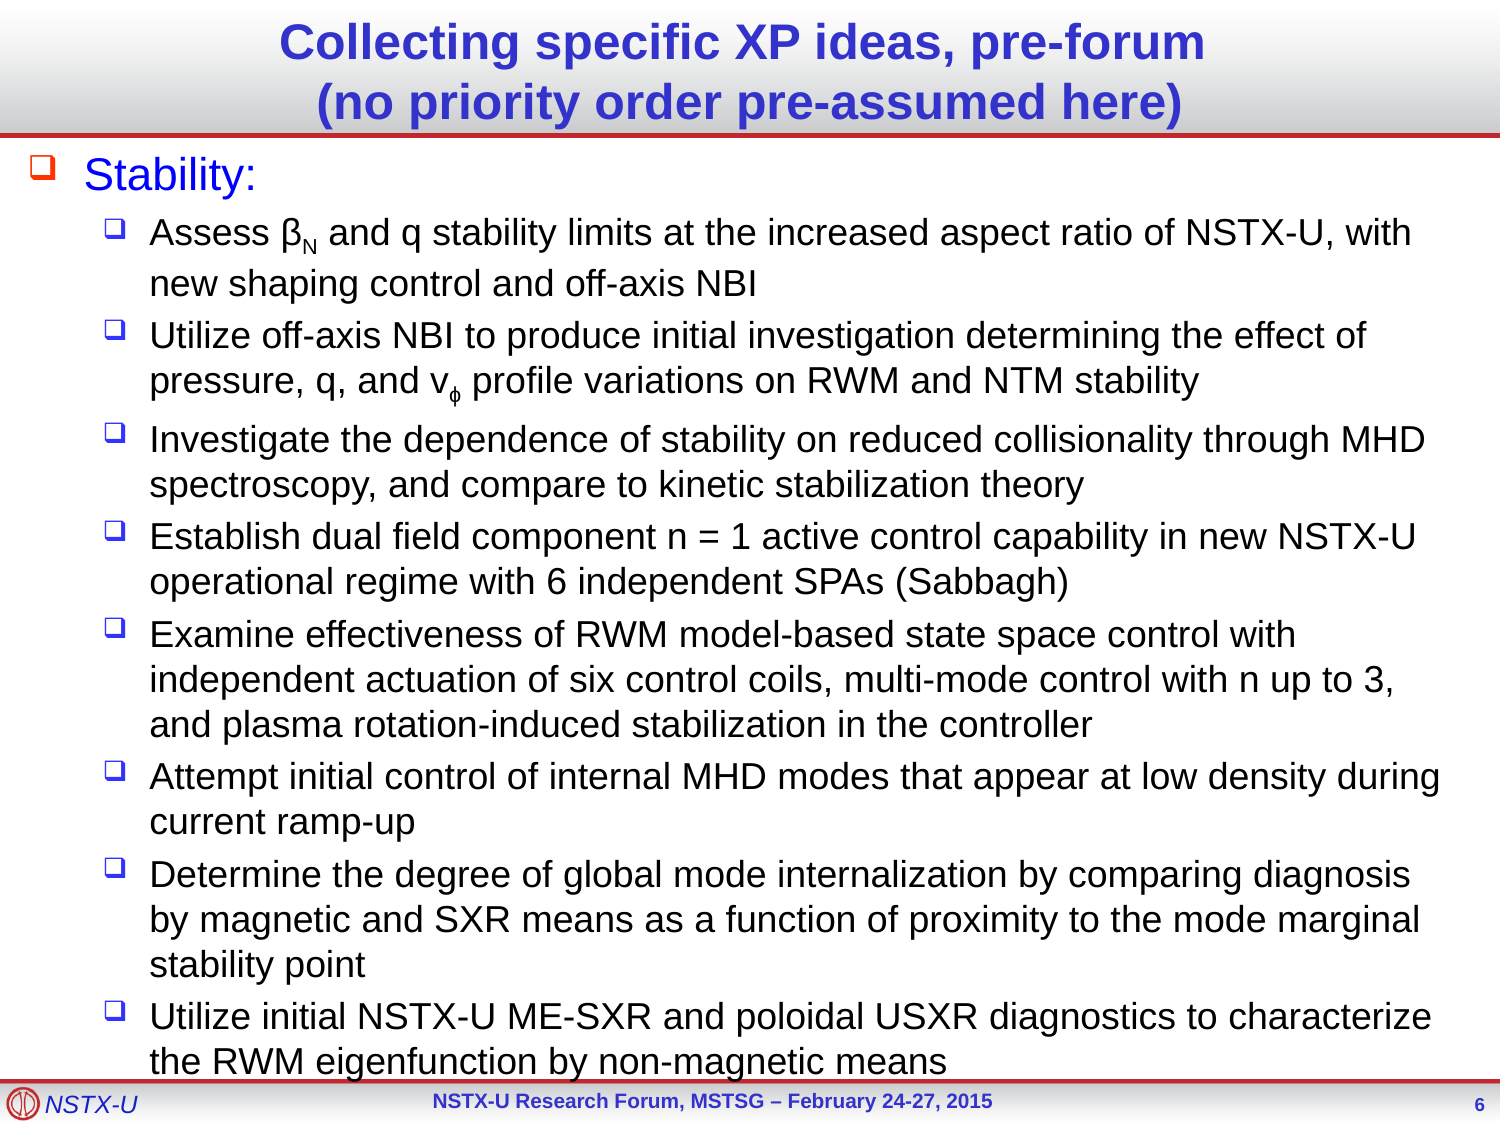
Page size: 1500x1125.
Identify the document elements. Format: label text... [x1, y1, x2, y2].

picture [0, 1079, 1500, 1125]
title Collecting specific XP ideas, pre-forum (no priority order pre-assumed here) [0, 2, 1500, 137]
list Stability: Assess βN and q stability limits at the increased aspect ratio of NSTX-U, with new shaping control and off-axis NBI Utilize off-axis NBI to produce initial investigation determining the effect of pressure, q, and vϕ profile variations on RWM and NTM stability Investigate the dependence of stability on reduced collisionality through MHD spectroscopy, and compare to kinetic stabilization theory Establish dual field component n = 1 active control capability in new NSTX-U operational regime with 6 independent SPAs (Sabbagh) Examine effectiveness of RWM model-based state space control with independent actuation of six control coils, multi-mode control with n up to 3, and plasma rotation-induced stabilization in the controller Attempt initial control of internal MHD modes that appear at low density during current ramp-up Determine the degree of global mode internalization by comparing diagnosis by magnetic and SXR means as a function of proximity to the mode marginal stability point Utilize initial NSTX-U ME-SXR and poloidal USXR diagnostics to characterize the RWM eigenfunction by non-magnetic means [12, 137, 1475, 1038]
slide_number 6 [1374, 1091, 1500, 1117]
